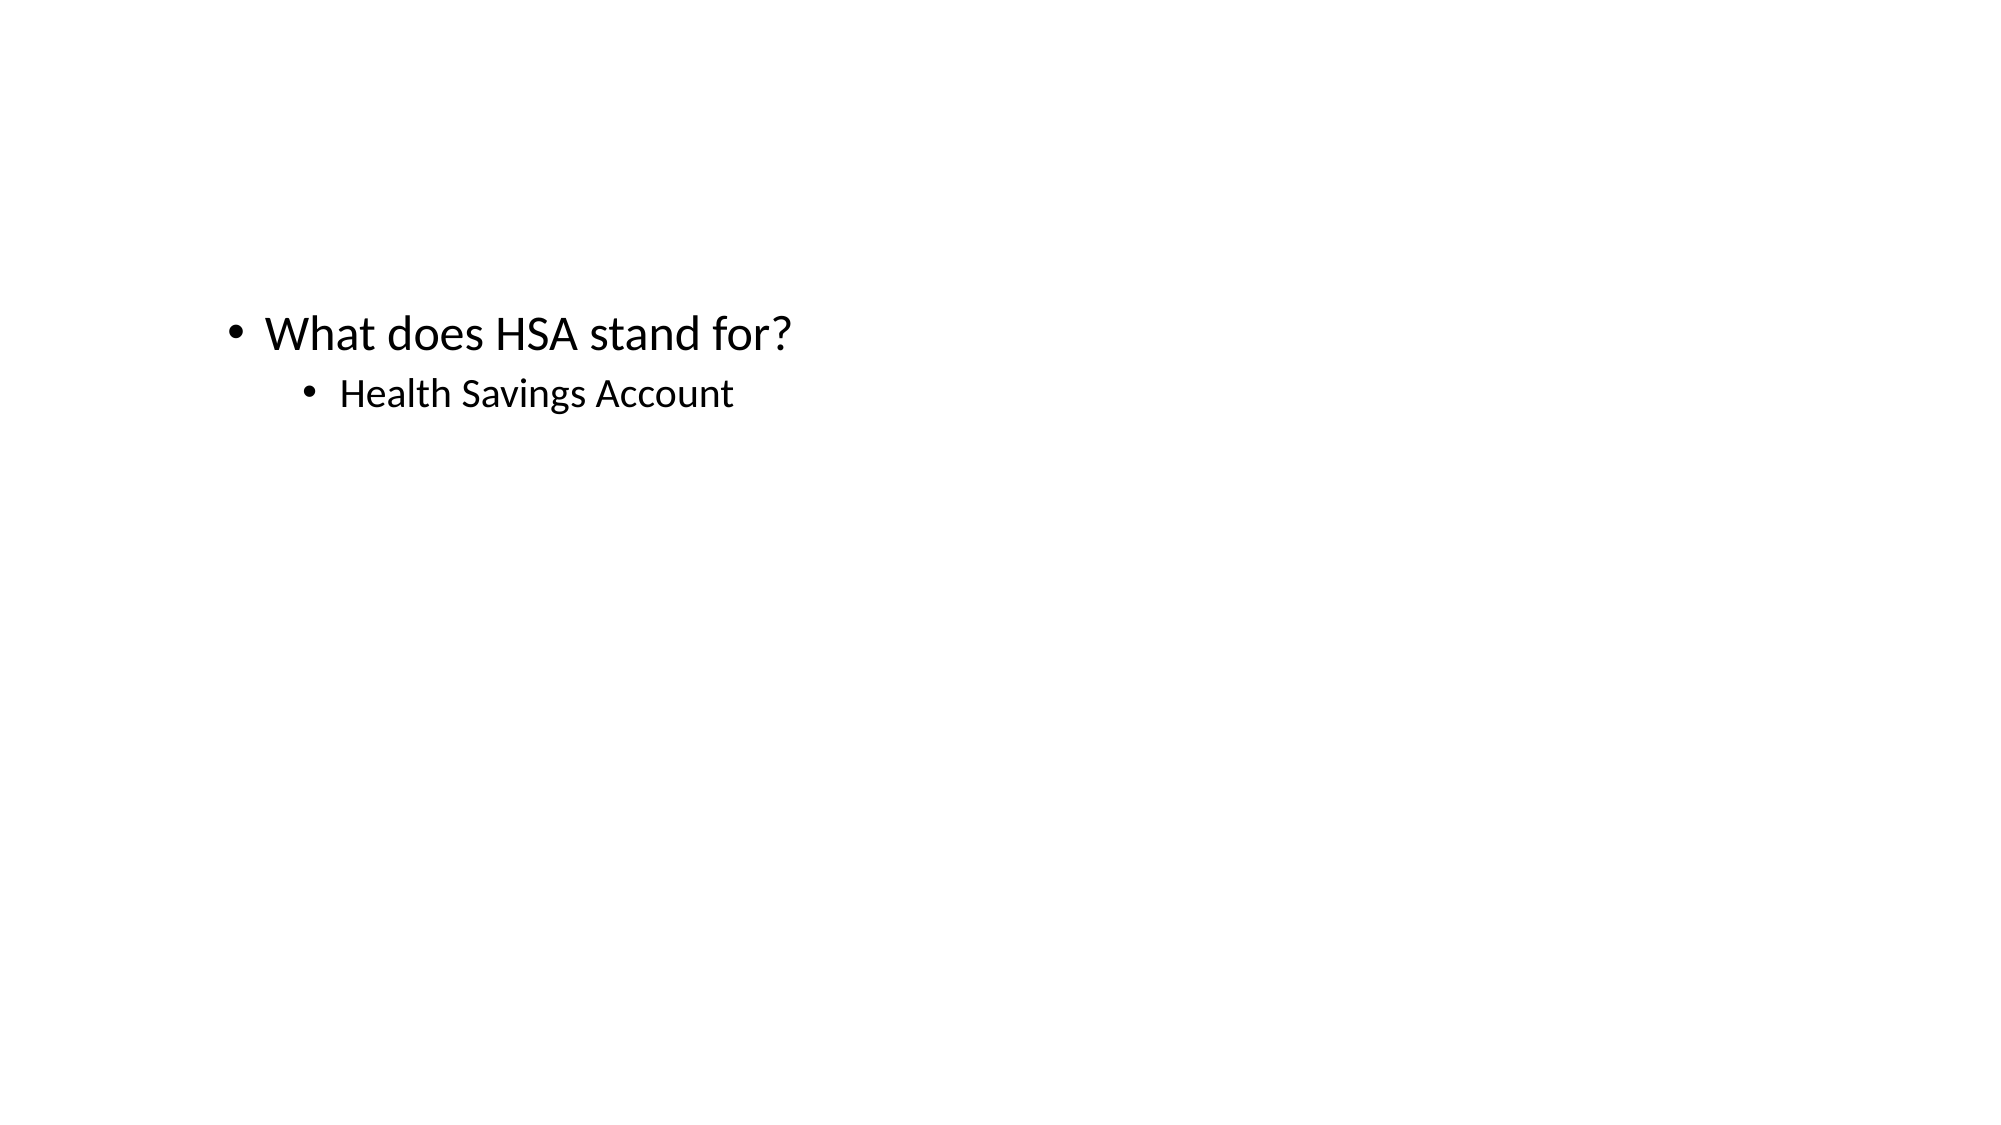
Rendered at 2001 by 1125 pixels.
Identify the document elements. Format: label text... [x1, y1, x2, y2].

list What does HSA stand for? Health Savings Account [137, 299, 1863, 1014]
